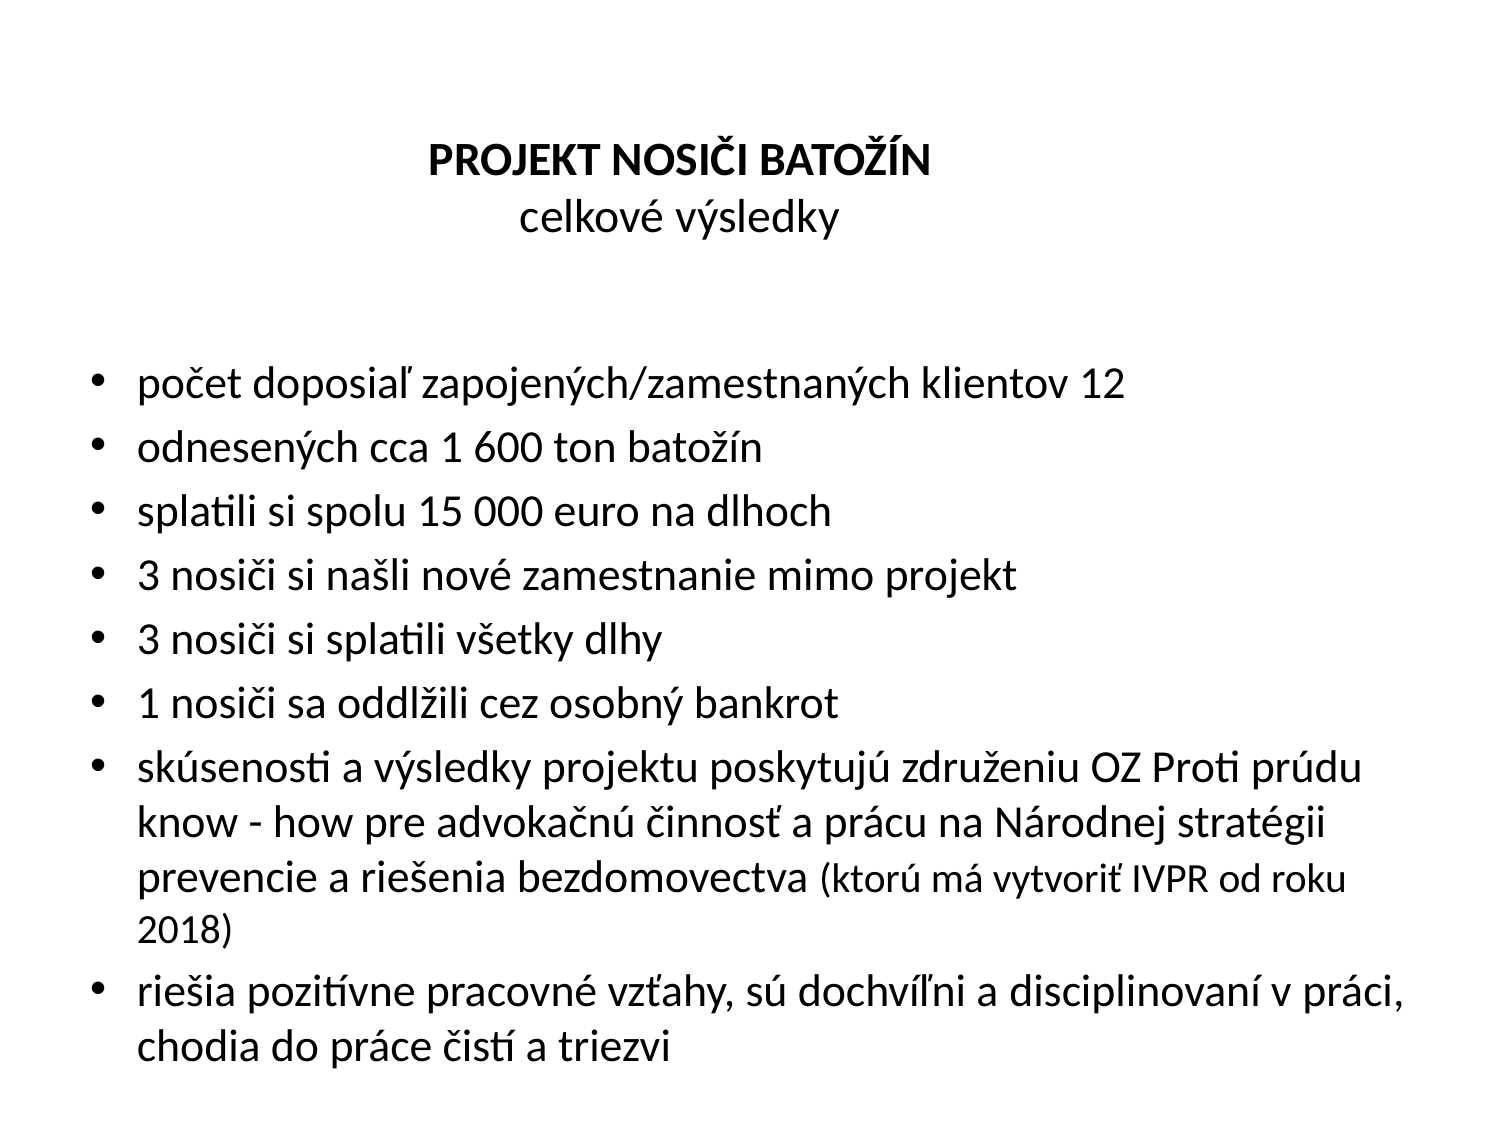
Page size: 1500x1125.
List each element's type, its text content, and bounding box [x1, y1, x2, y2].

title PROJEKT NOSIČI BATOŽÍN celkové výsledky [0, 62, 1350, 250]
list počet doposiaľ zapojených/zamestnaných klientov 12 odnesených cca 1 600 ton batožín splatili si spolu 15 000 euro na dlhoch 3 nosiči si našli nové zamestnanie mimo projekt 3 nosiči si splatili všetky dlhy 1 nosiči sa oddlžili cez osobný bankrot skúsenosti a výsledky projektu poskytujú združeniu OZ Proti prúdu know - how pre advokačnú činnosť a prácu na Národnej stratégii prevencie a riešenia bezdomovectva (ktorú má vytvoriť IVPR od roku 2018) riešia pozitívne pracovné vzťahy, sú dochvíľni a disciplinovaní v práci, chodia do práce čistí a triezvi [75, 345, 1425, 1088]
